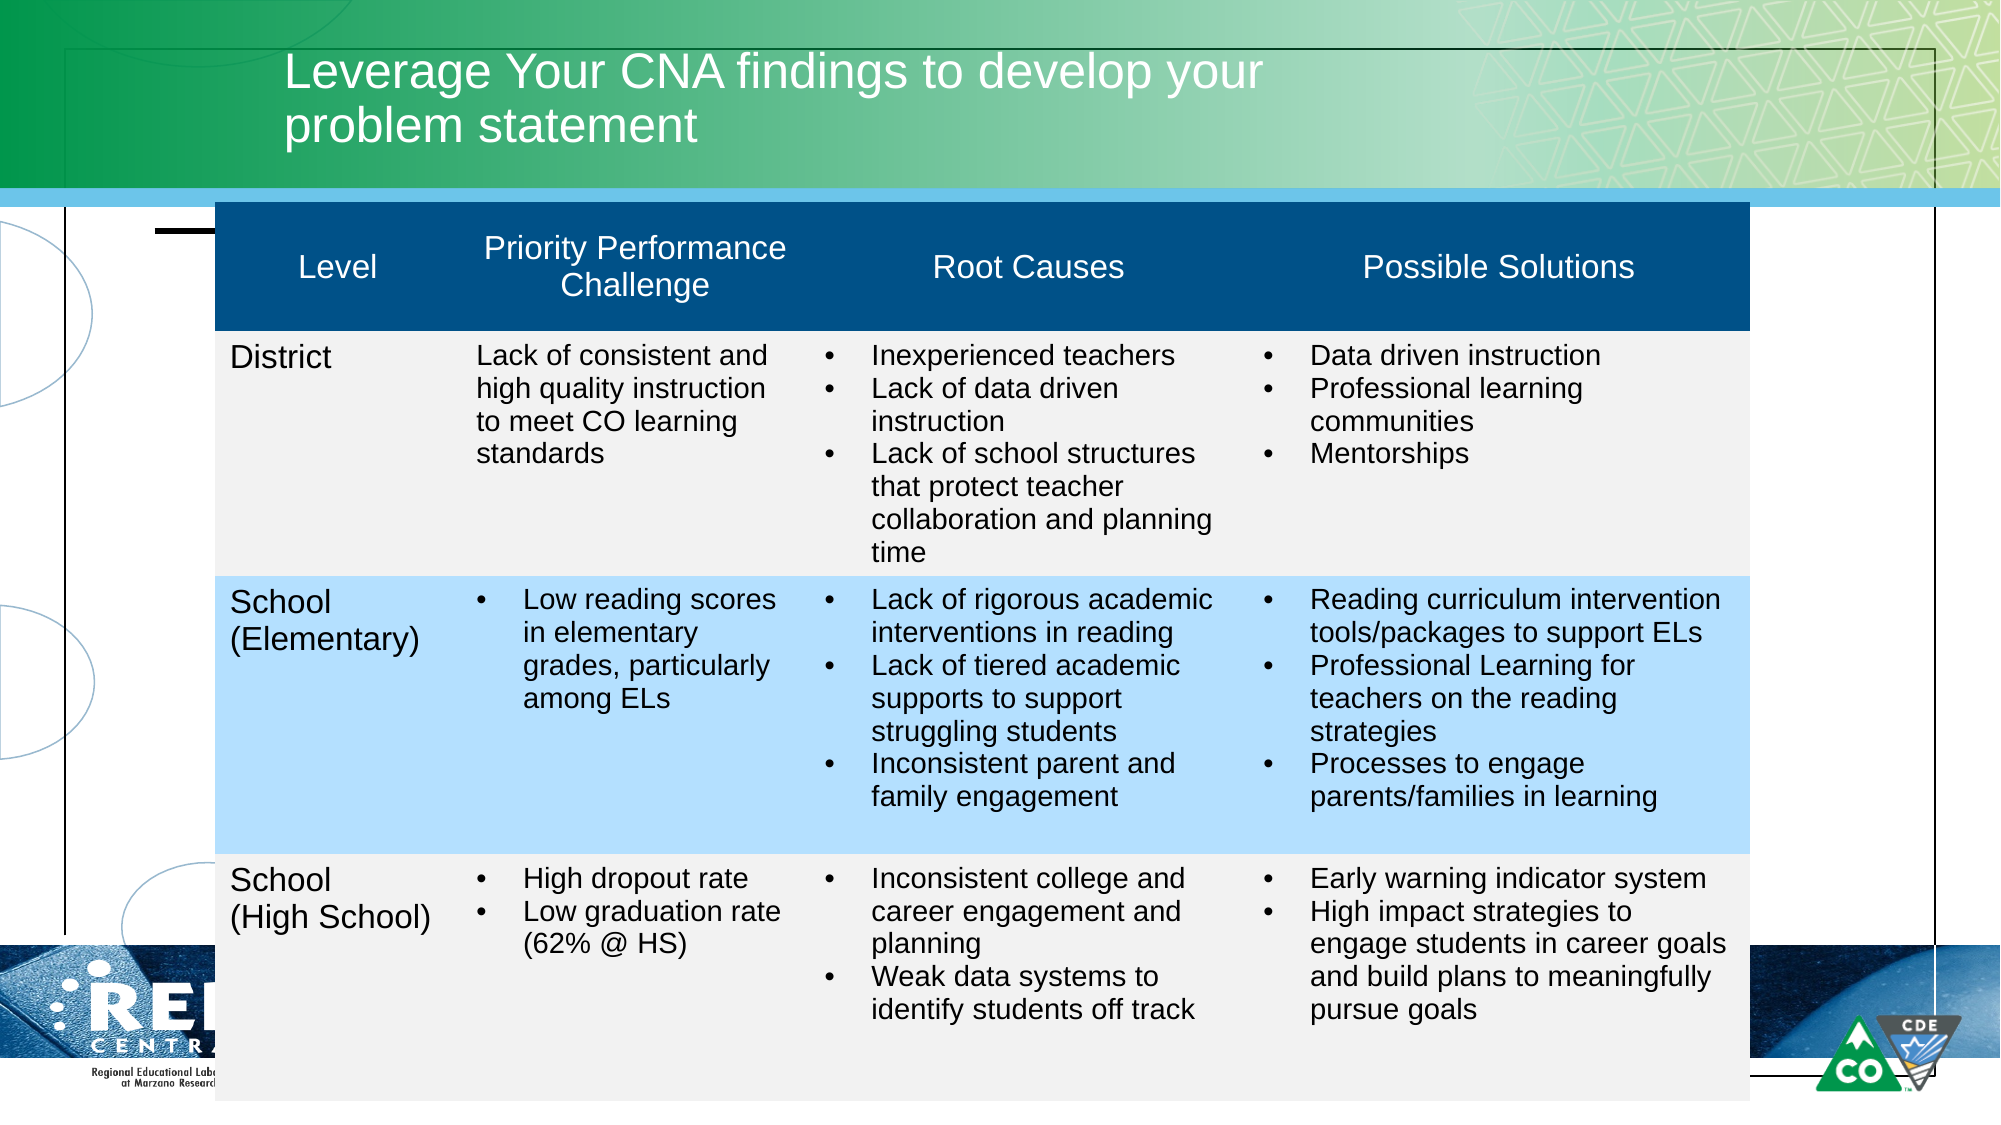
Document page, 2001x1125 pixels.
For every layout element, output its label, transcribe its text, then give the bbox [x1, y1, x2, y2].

table_cell Data driven instruction Professional learning communities Mentorships [1248, 331, 1750, 576]
title Leverage Your CNA findings to develop your problem statement [283, 45, 1300, 162]
table_cell Low reading scores in elementary grades, particularly among ELs [461, 576, 810, 854]
table_cell Inconsistent college and career engagement and planning Weak data systems to identify students off track [810, 854, 1248, 1101]
table_header Possible Solutions [1248, 202, 1750, 331]
table_cell High dropout rate Low graduation rate (62% @ HS) [461, 854, 810, 1101]
table_cell Early warning indicator system High impact strategies to engage students in career goals and build plans to meaningfully pursue goals [1248, 854, 1750, 1101]
table_cell School (Elementary) [215, 576, 461, 854]
table_cell Inexperienced teachers Lack of data driven instruction Lack of school structures that protect teacher collaboration and planning time [810, 331, 1248, 576]
table_header Priority Performance Challenge [461, 202, 810, 331]
table_cell Lack of consistent and high quality instruction to meet CO learning standards [461, 331, 810, 576]
table_header Root Causes [810, 202, 1248, 331]
table_cell School (High School) [215, 854, 461, 1101]
table_cell Lack of rigorous academic interventions in reading Lack of tiered academic supports to support struggling students Inconsistent parent and family engagement [810, 576, 1248, 854]
picture [0, 945, 215, 1087]
picture [1750, 945, 2000, 1099]
table_header Level [215, 202, 461, 331]
picture [0, 0, 2001, 207]
table_cell District [215, 331, 461, 576]
table_cell Reading curriculum intervention tools/packages to support ELs Professional Learning for teachers on the reading strategies Processes to engage parents/families in learning [1248, 576, 1750, 854]
